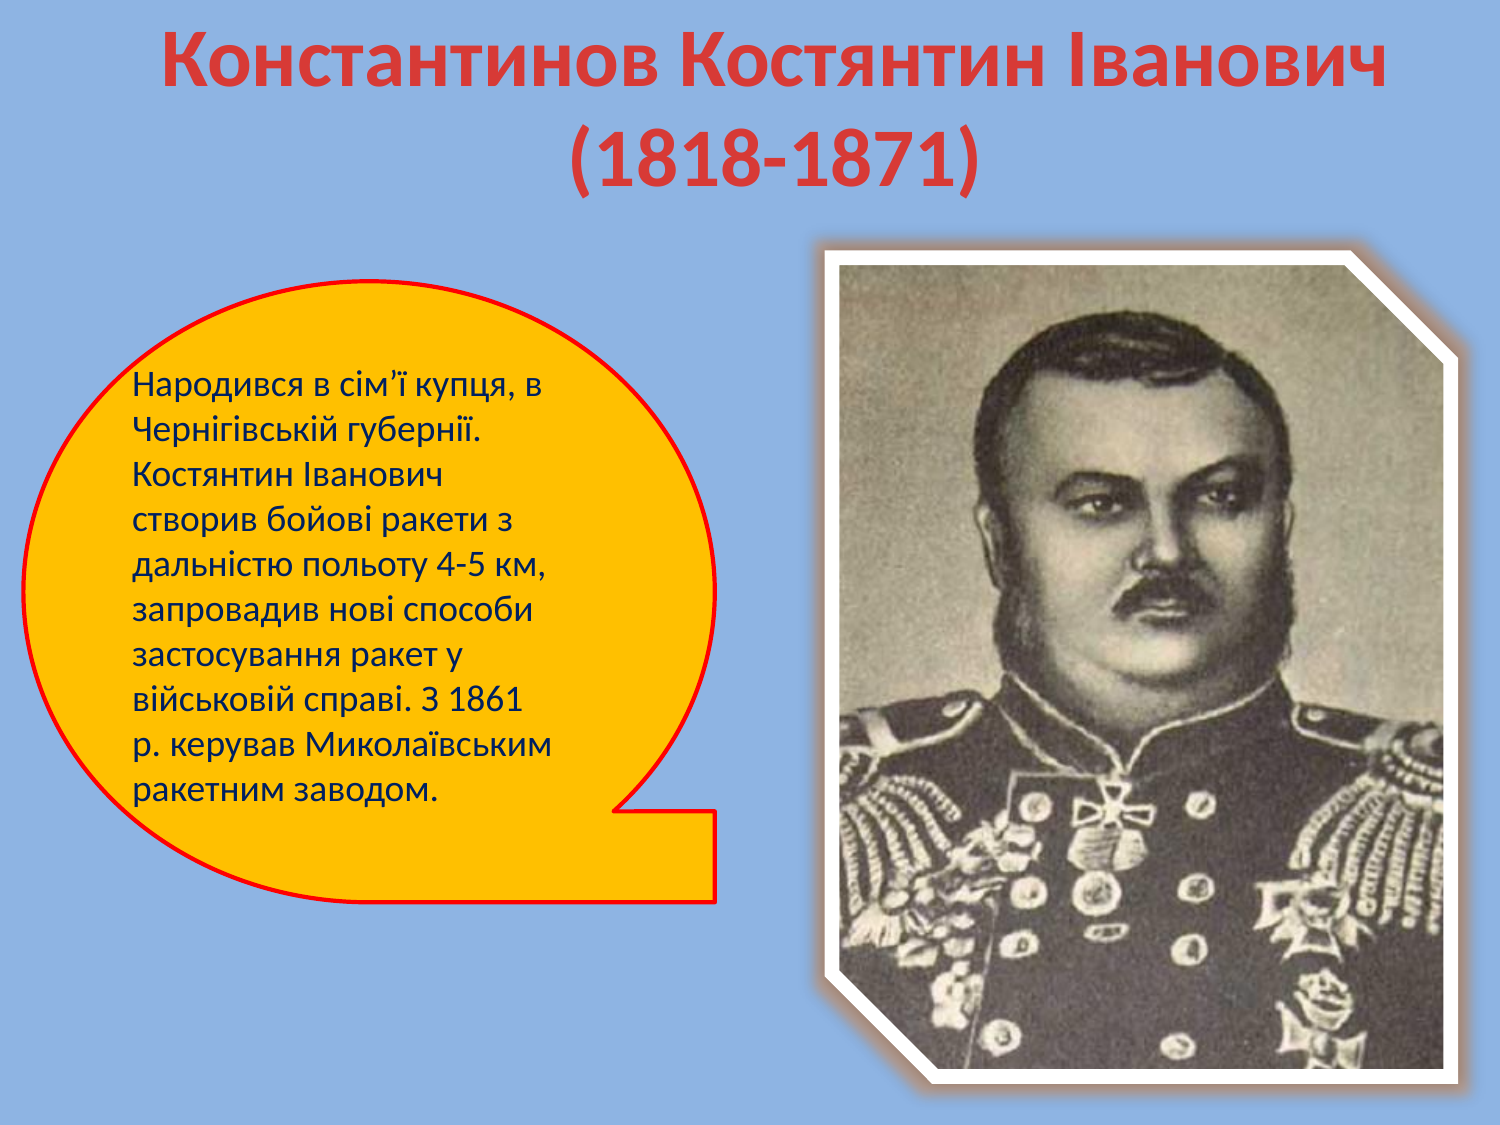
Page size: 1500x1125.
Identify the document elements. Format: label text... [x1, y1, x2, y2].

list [831, 257, 1451, 1077]
list Народився в сім’ї купця, в Чернігівській губернії. Костянтин Іванович створив бойові ракети з дальністю польоту 4-5 км, запровадив нові способи застосування ракет у військовій справі. З 1861 р. керував Миколаївським ракетним заводом. [117, 351, 576, 832]
text_box [146, 279, 717, 905]
text_box [21, 376, 117, 808]
title Константинов Костянтин Іванович (1818-1871) [75, 23, 1477, 211]
